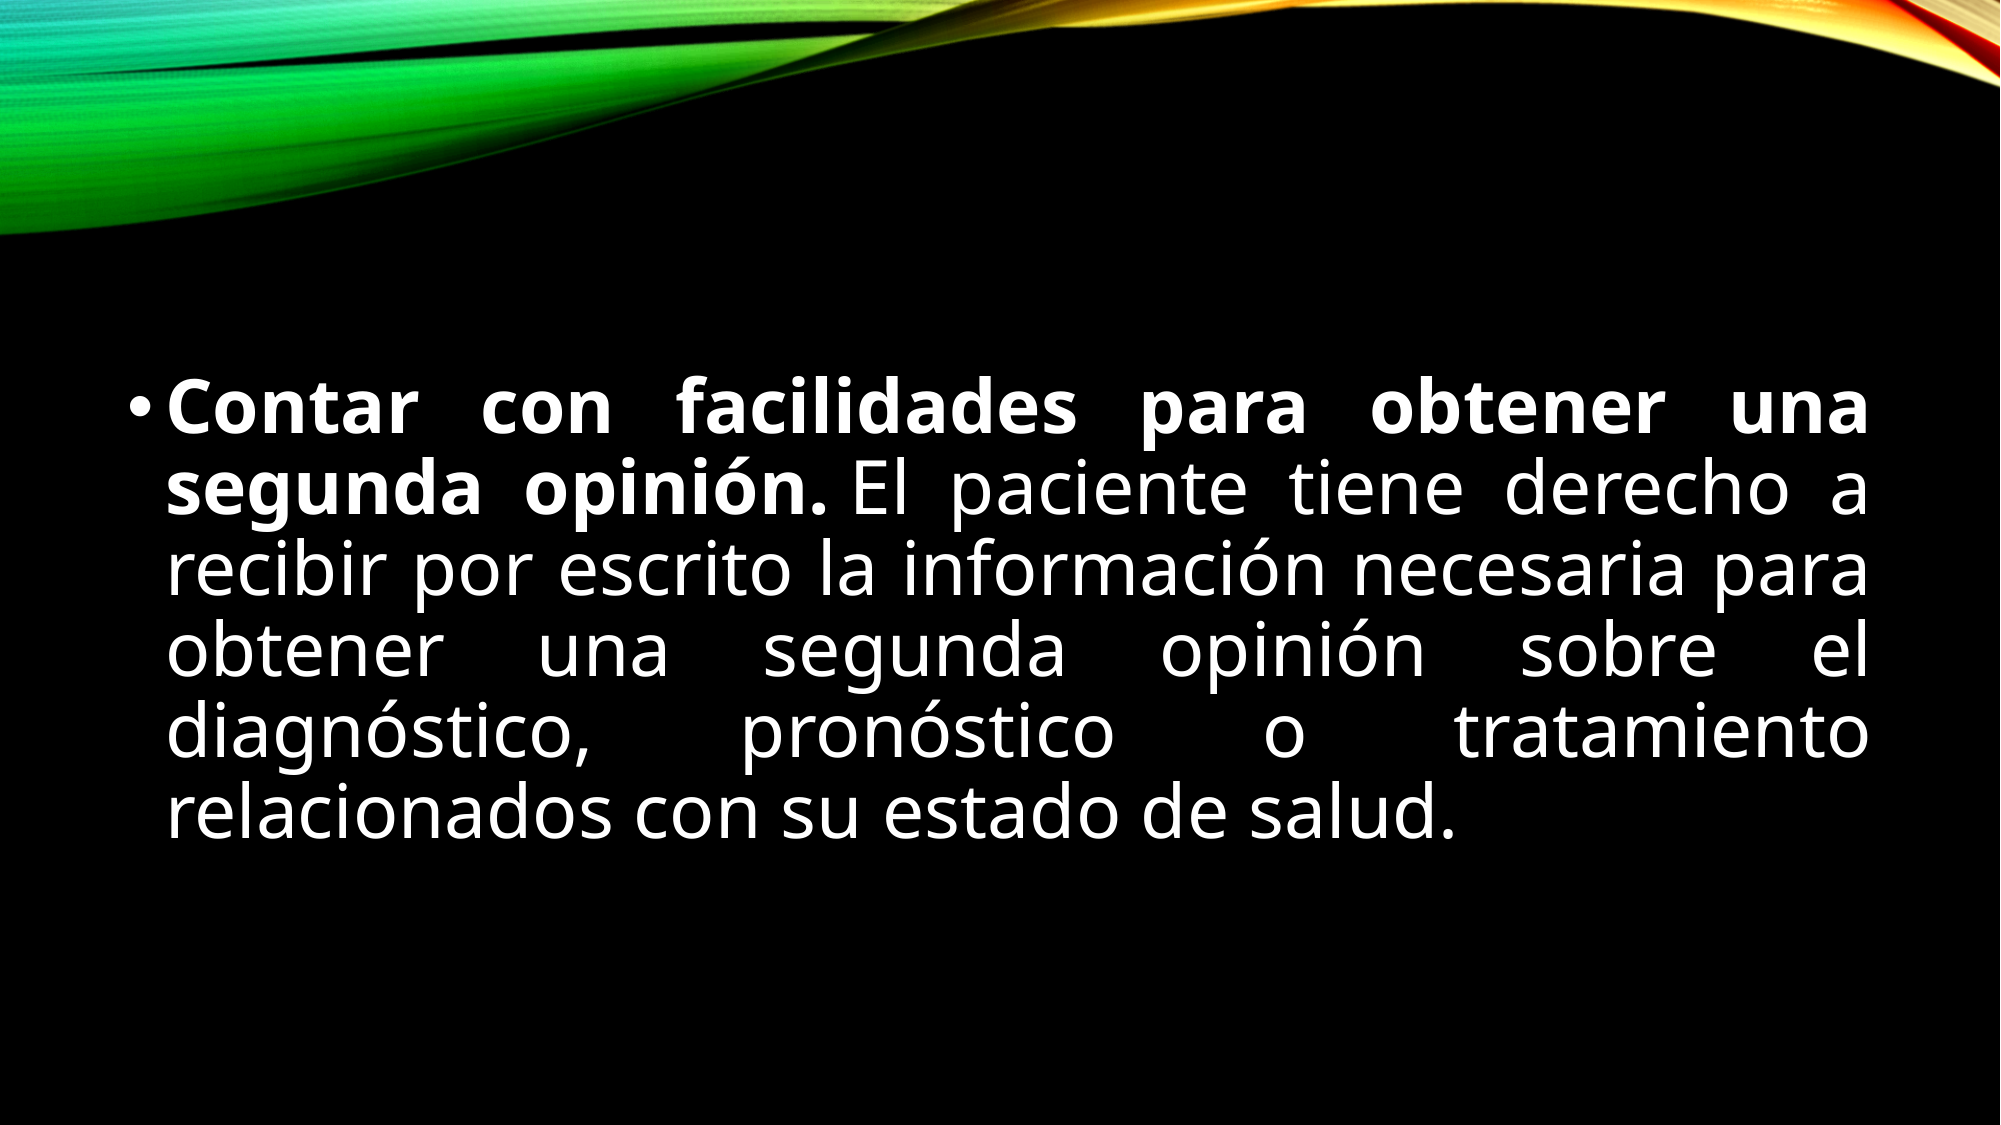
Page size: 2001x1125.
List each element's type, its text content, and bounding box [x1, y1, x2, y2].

list Contar con facilidades para obtener una segunda opinión. El paciente tiene derecho a recibir por escrito la información necesaria para obtener una segunda opinión sobre el diagnóstico, pronóstico o tratamiento relacionados con su estado de salud. [112, 130, 1888, 1021]
picture [0, 0, 2000, 237]
